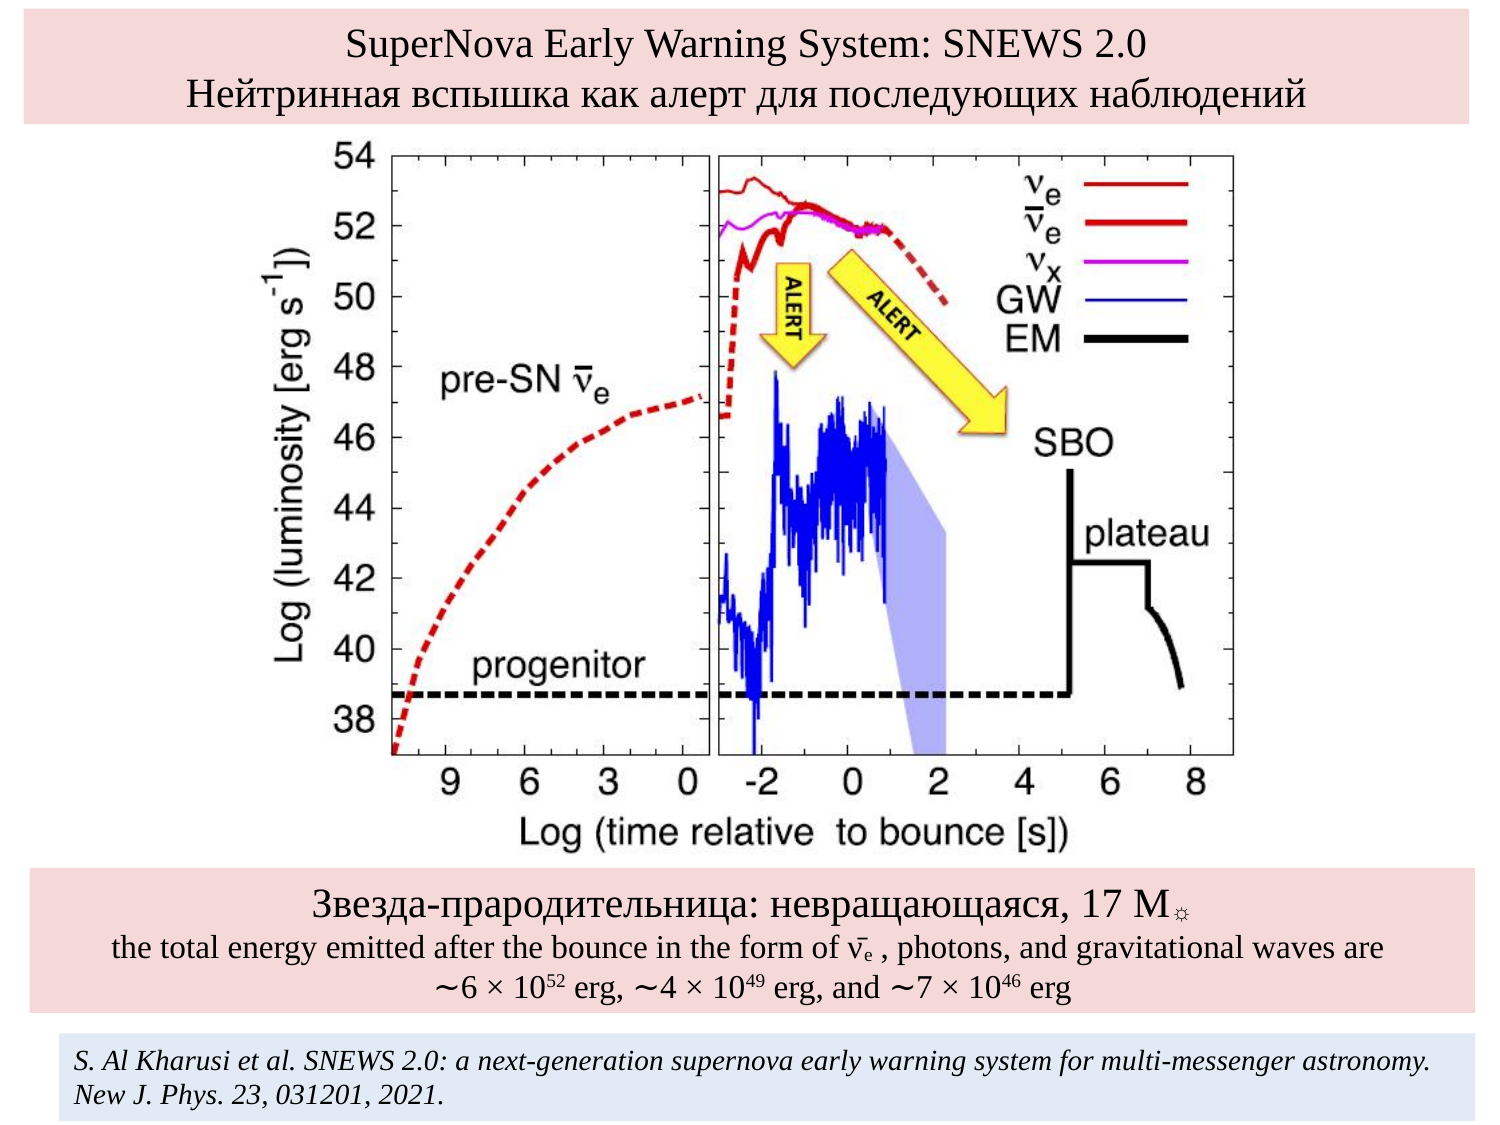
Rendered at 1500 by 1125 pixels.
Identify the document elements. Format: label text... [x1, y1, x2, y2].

picture [240, 126, 1270, 863]
text_box Звезда-прародительница: невращающаяся, 17 M☼ the total energy emitted after the bounce in the form of ν̄e , photons, and gravitational waves are ∼6 × 1052 erg, ∼4 × 1049 erg, and ∼7 × 1046 erg [29, 867, 1476, 1013]
text_box SuperNova Early Warning System: SNEWS 2.0 Нейтринная вспышка как алерт для последующих наблюдений [23, 8, 1470, 125]
text_box S. Al Kharusi et al. SNEWS 2.0: a next-generation supernova early warning system for multi-messenger astronomy. New J. Phys. 23, 031201, 2021. [59, 1033, 1476, 1122]
